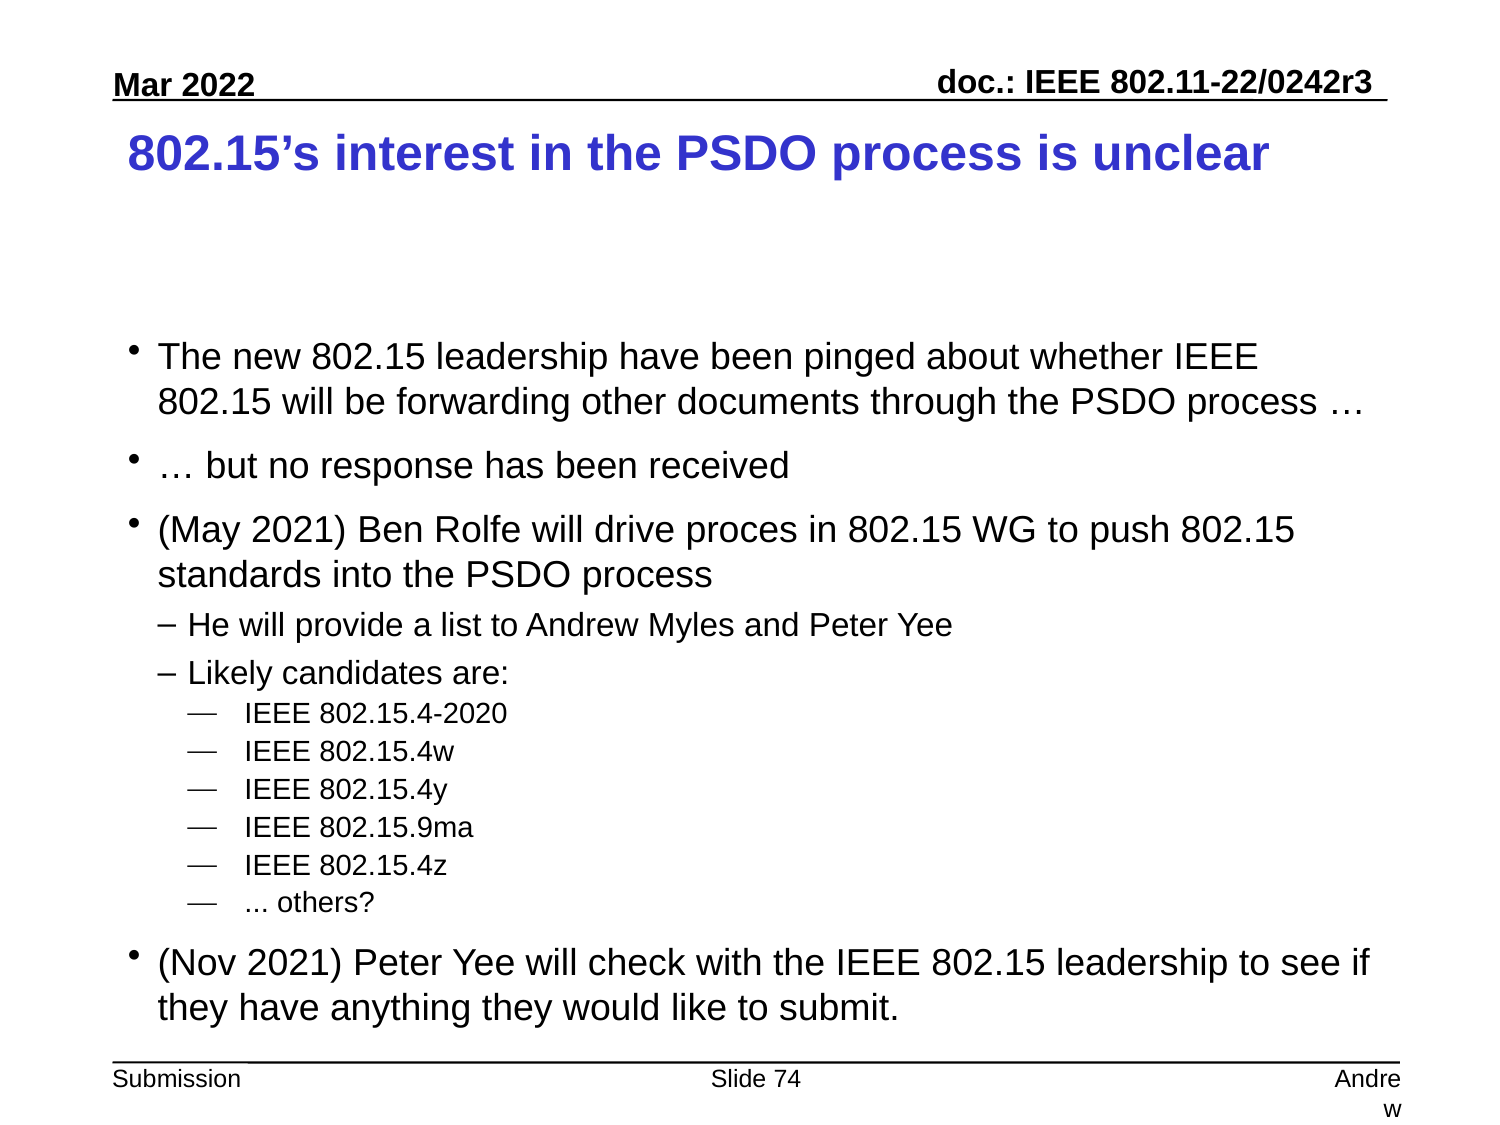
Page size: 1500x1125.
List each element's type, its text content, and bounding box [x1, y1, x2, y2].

title 802.15’s interest in the PSDO process is unclear [112, 112, 1388, 288]
list The new 802.15 leadership have been pinged about whether IEEE 802.15 will be forwarding other documents through the PSDO process … … but no response has been received (May 2021) Ben Rolfe will drive proces in 802.15 WG to push 802.15 standards into the PSDO process He will provide a list to Andrew Myles and Peter Yee Likely candidates are: IEEE 802.15.4-2020 IEEE 802.15.4w IEEE 802.15.4y IEEE 802.15.9ma IEEE 802.15.4z ... others? (Nov 2021) Peter Yee will check with the IEEE 802.15 leadership to see if they have anything they would like to submit. [112, 324, 1388, 1000]
footer Andrew Myles, Cisco [1320, 1061, 1402, 1093]
slide_number Slide 74 [709, 1061, 803, 1093]
